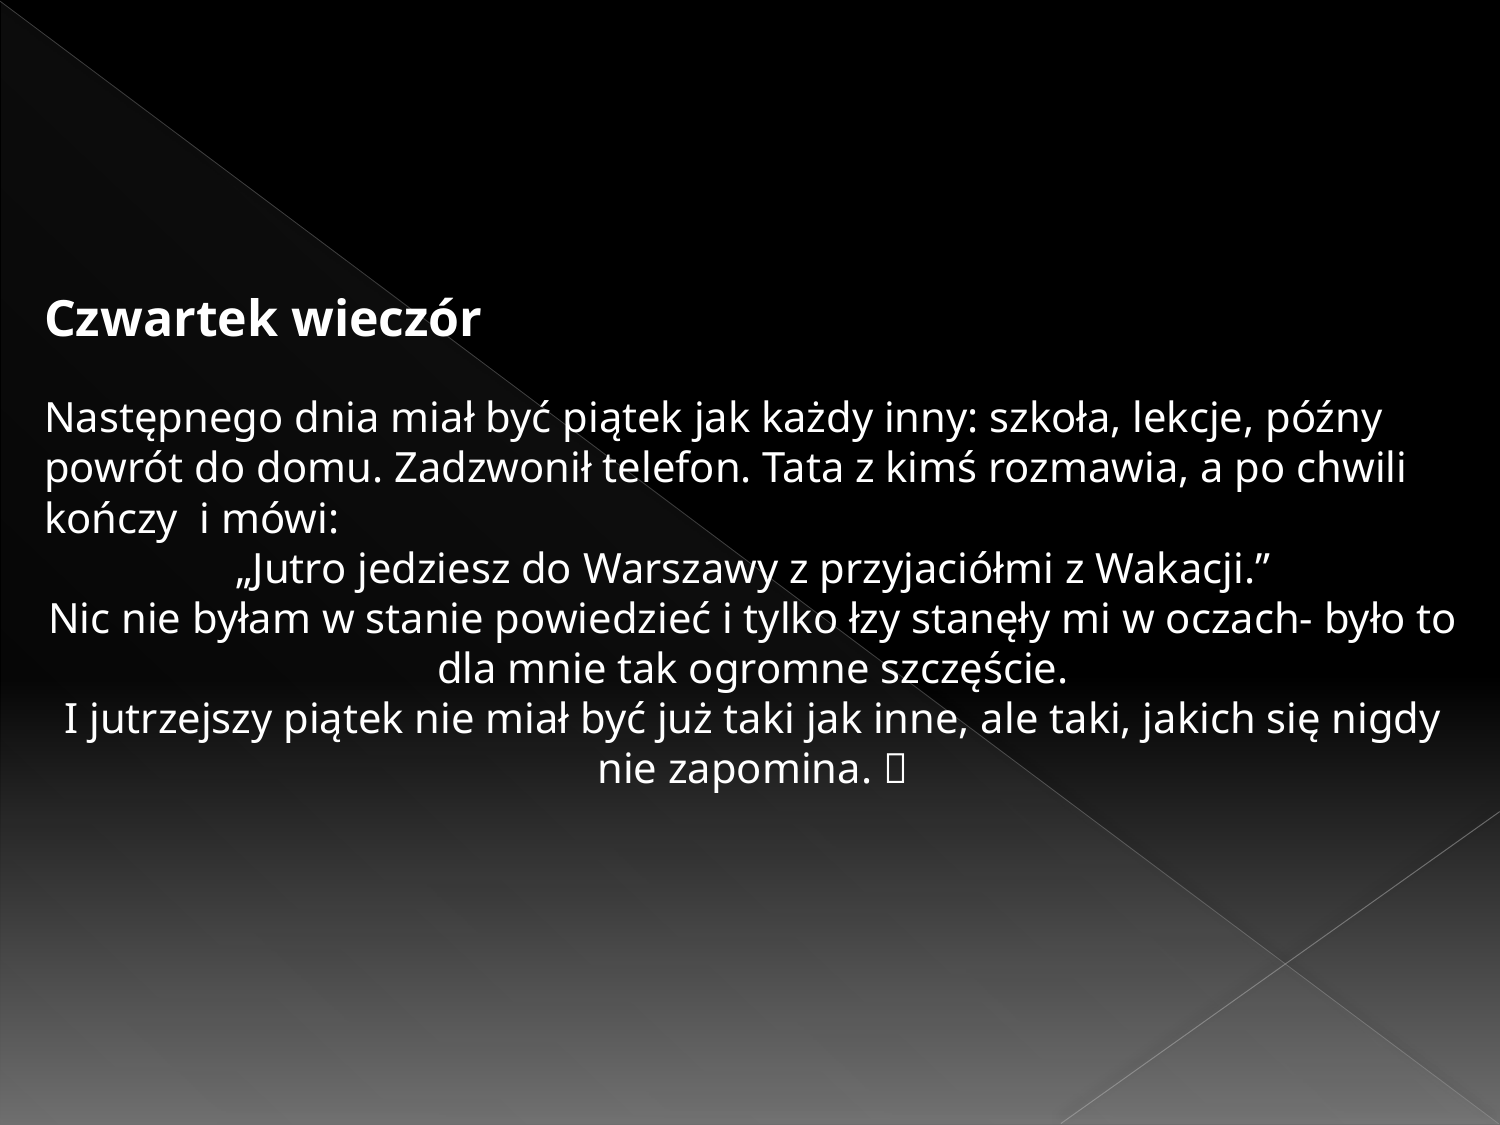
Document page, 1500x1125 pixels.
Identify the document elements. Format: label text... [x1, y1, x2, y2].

text_box Czwartek wieczór Następnego dnia miał być piątek jak każdy inny: szkoła, lekcje, późny powrót do domu. Zadzwonił telefon. Tata z kimś rozmawia, a po chwili kończy i mówi: „Jutro jedziesz do Warszawy z przyjaciółmi z Wakacji.” Nic nie byłam w stanie powiedzieć i tylko łzy stanęły mi w oczach- było to dla mnie tak ogromne szczęście. I jutrzejszy piątek nie miał być już taki jak inne, ale taki, jakich się nigdy nie zapomina.  [29, 278, 1477, 799]
